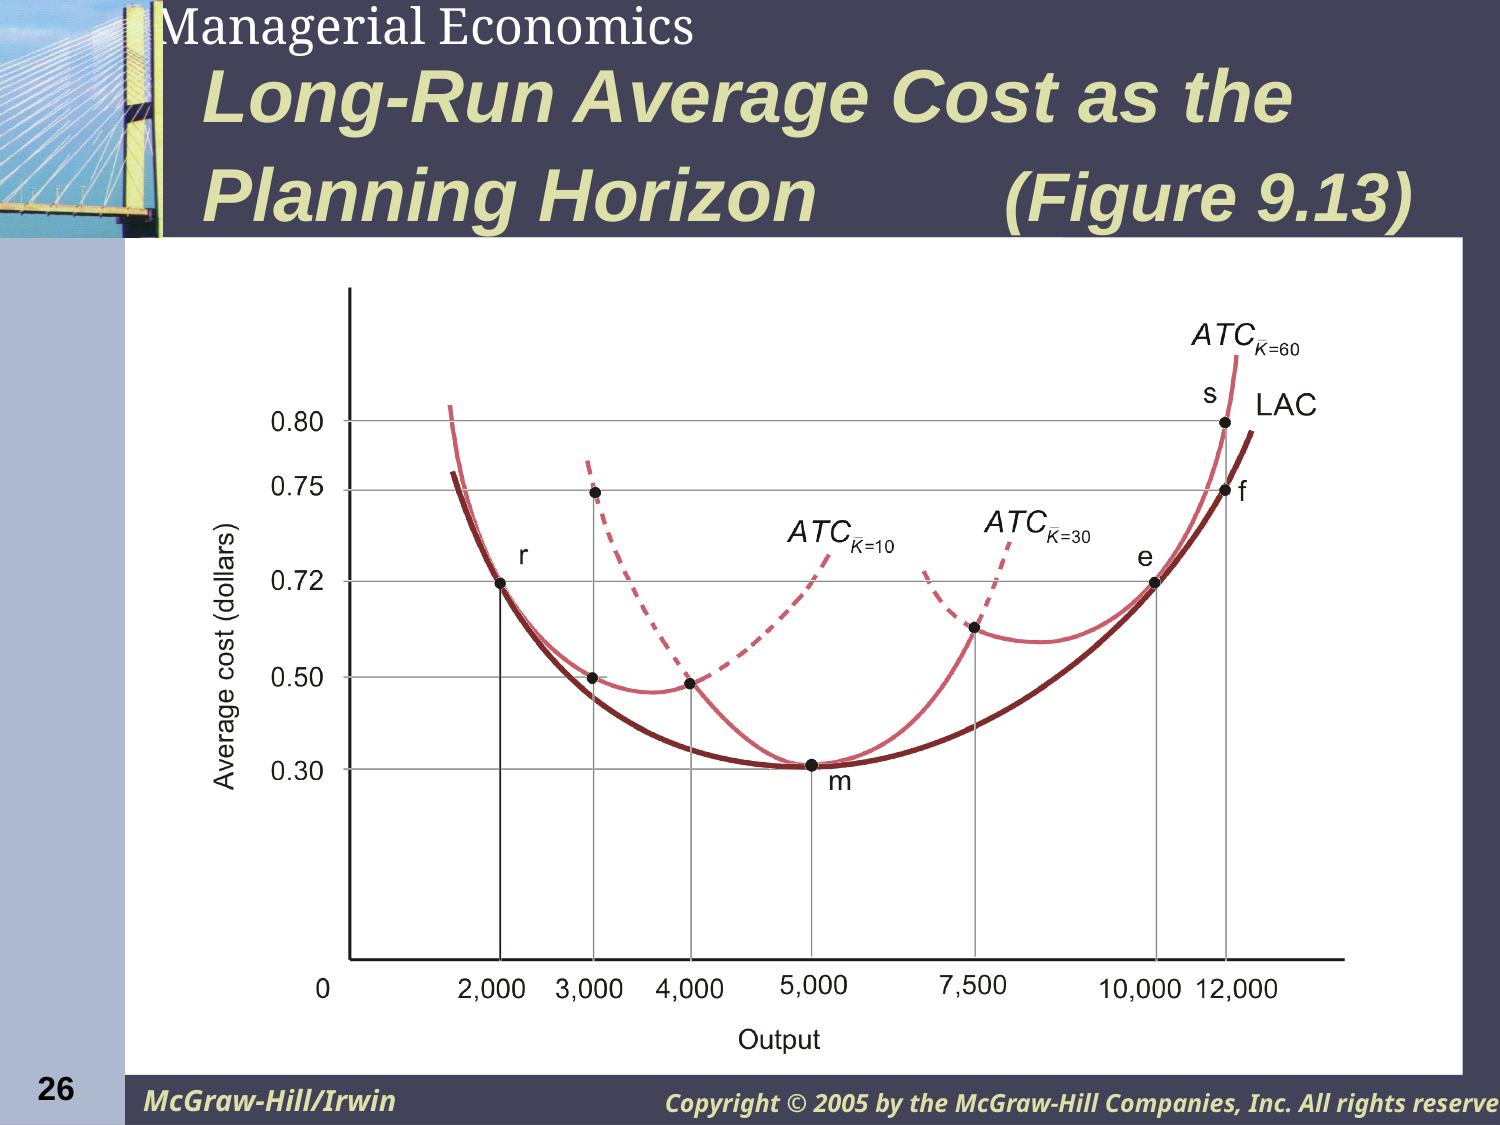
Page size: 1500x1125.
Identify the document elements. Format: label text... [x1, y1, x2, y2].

slide_number 26 [0, 1049, 113, 1125]
picture [0, 0, 163, 238]
picture [212, 287, 1345, 1055]
title Long-Run Average Cost as the Planning Horizon (Figure 9.13) [187, 73, 1438, 212]
